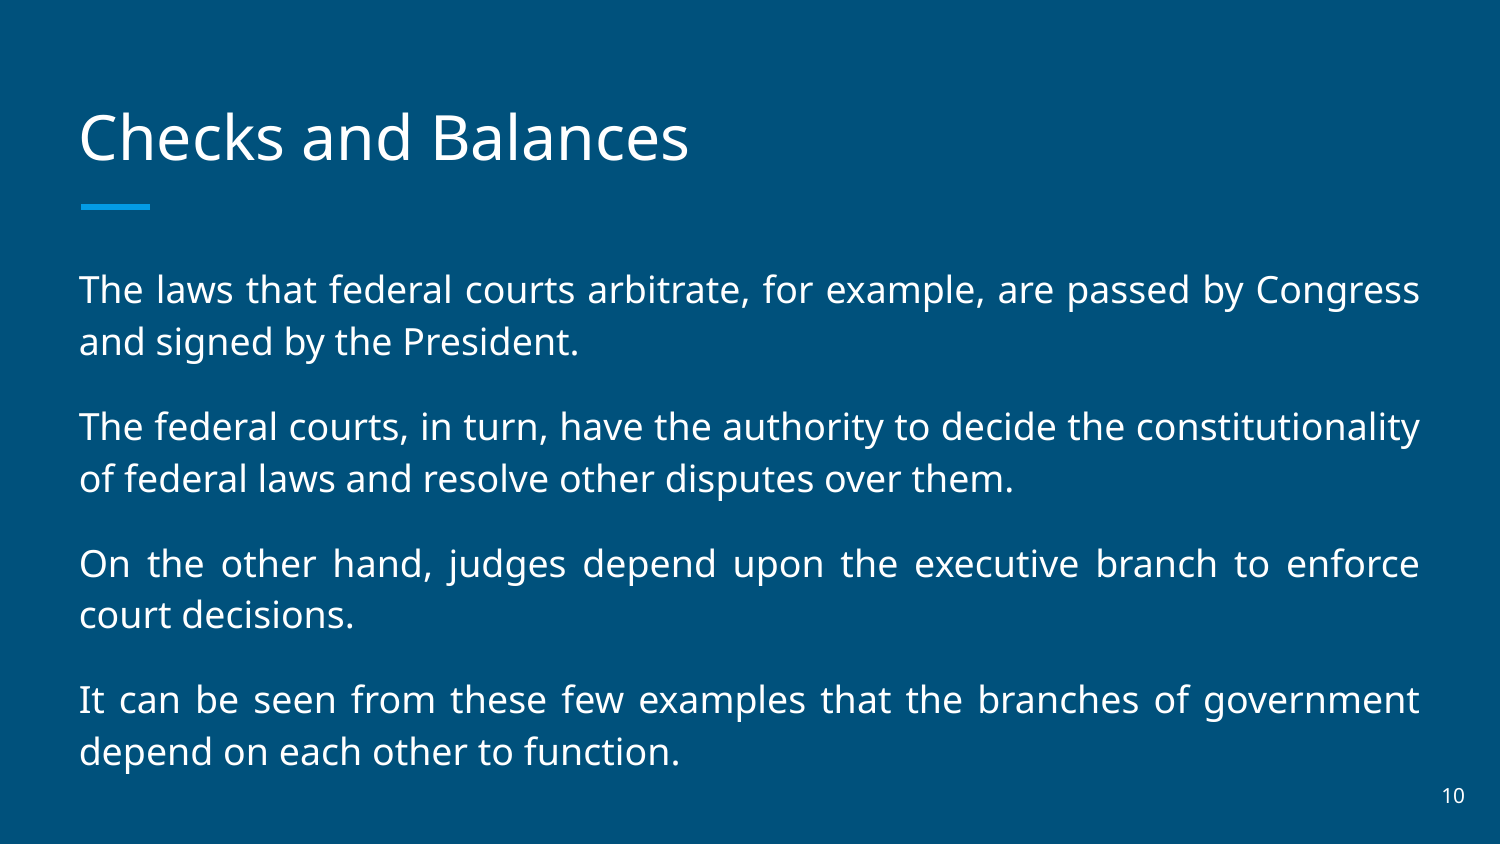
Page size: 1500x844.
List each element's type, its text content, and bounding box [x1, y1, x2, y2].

title Checks and Balances [63, 75, 1437, 188]
list The laws that federal courts arbitrate, for example, are passed by Congress and signed by the President. The federal courts, in turn, have the authority to decide the constitutionality of federal laws and resolve other disputes over them. On the other hand, judges depend upon the executive branch to enforce court decisions. It can be seen from these few examples that the branches of government depend on each other to function. [63, 244, 1437, 765]
slide_number ‹#› [1389, 764, 1480, 830]
